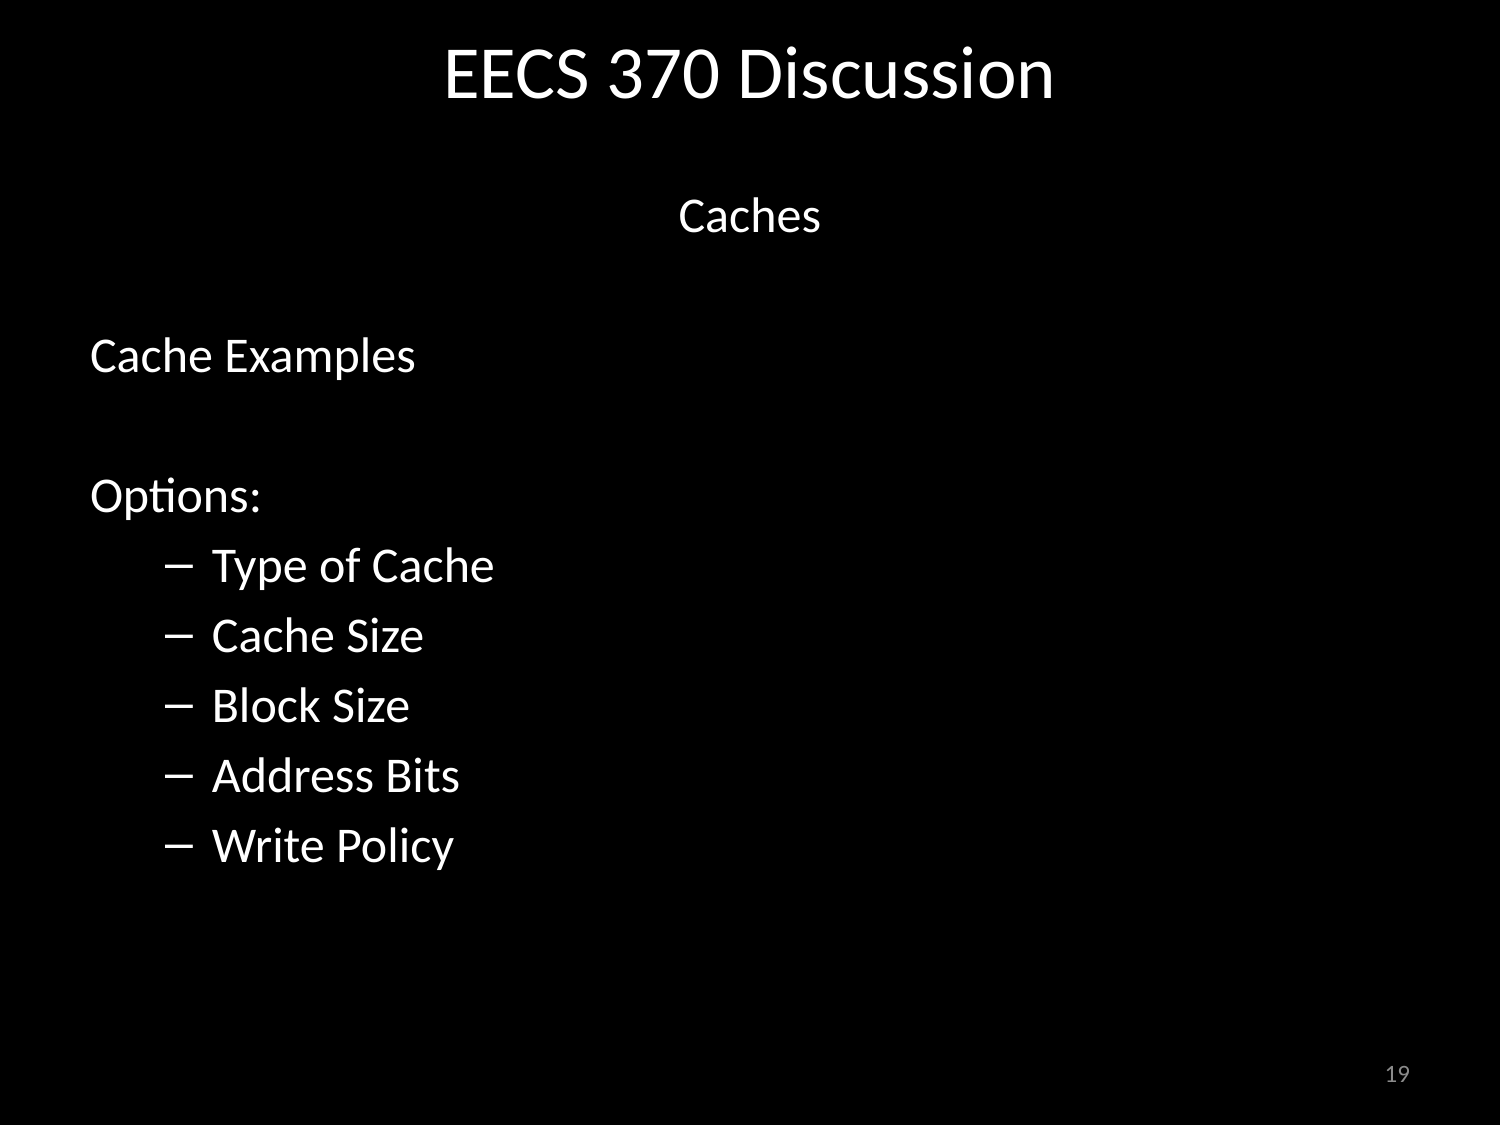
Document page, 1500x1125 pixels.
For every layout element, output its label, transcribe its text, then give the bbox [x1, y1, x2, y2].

slide_number 19 [1074, 1042, 1425, 1103]
list Caches Cache Examples Options: Type of Cache Cache Size Block Size Address Bits Write Policy [75, 174, 1425, 1063]
title EECS 370 Discussion [75, 0, 1425, 163]
